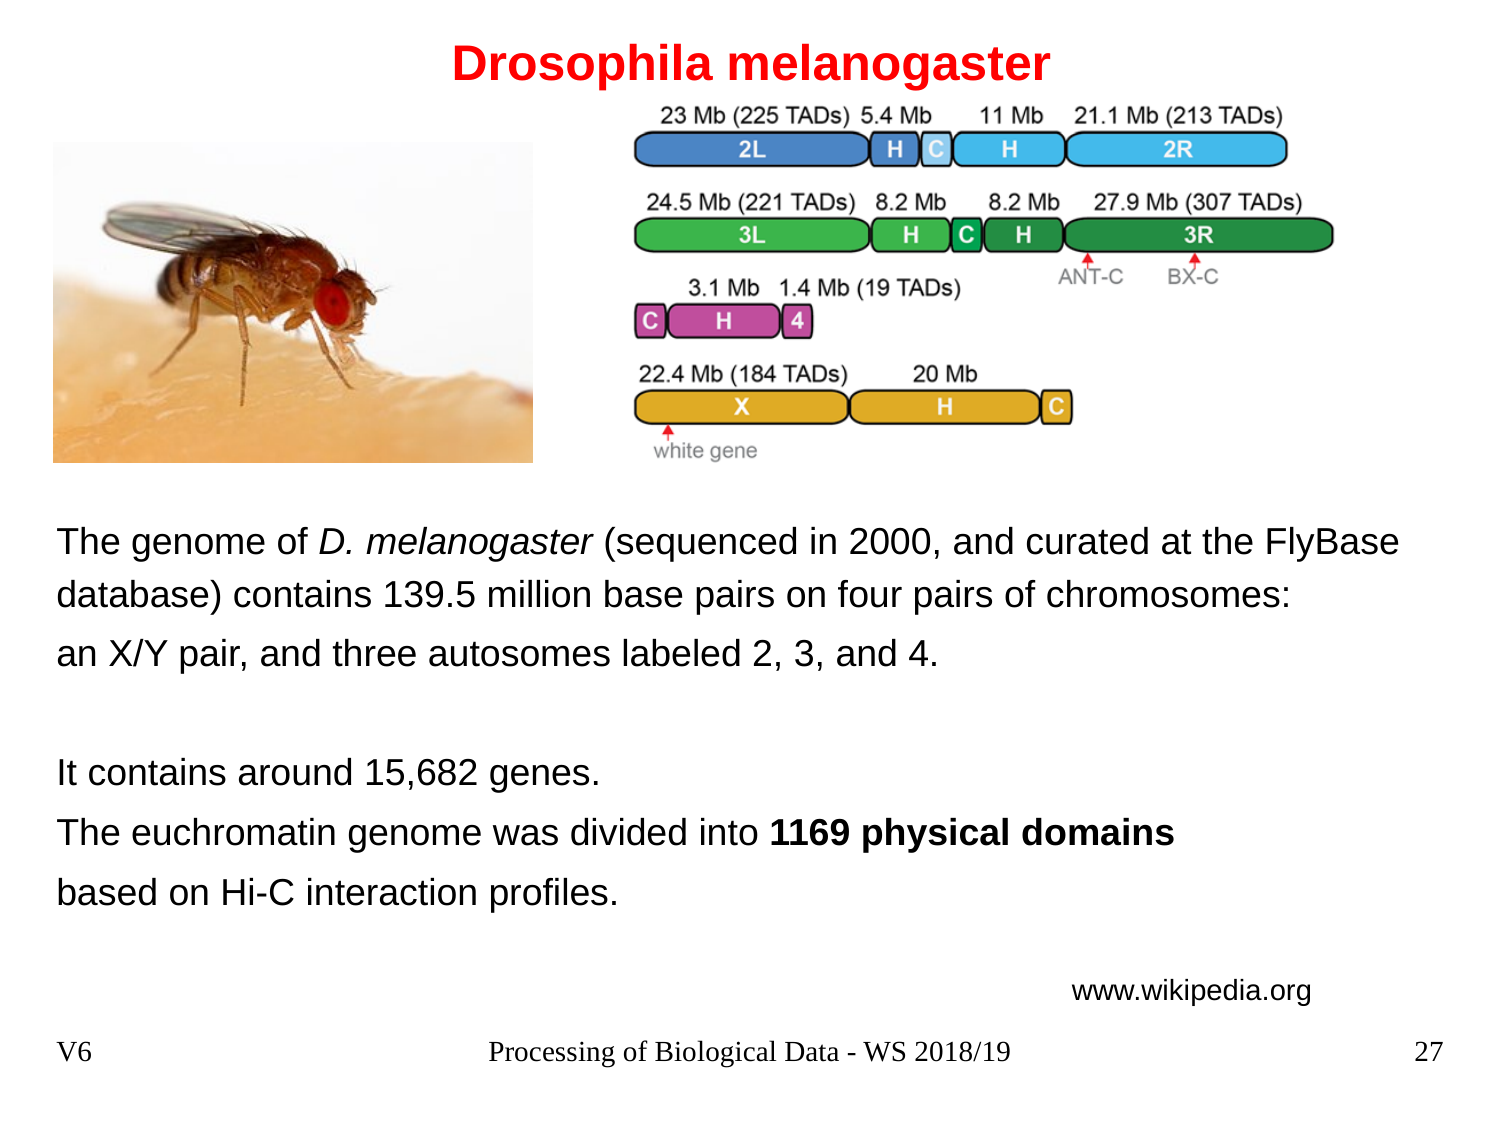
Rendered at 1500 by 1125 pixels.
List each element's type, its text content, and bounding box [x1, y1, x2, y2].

title Drosophila melanogaster [76, 19, 1427, 102]
text_box www.wikipedia.org [1057, 964, 1491, 1014]
slide_number 27 [1074, 1024, 1460, 1101]
list The genome of D. melanogaster (sequenced in 2000, and curated at the FlyBase database) contains 139.5 million base pairs on four pairs of chromosomes: an X/Y pair, and three autosomes labeled 2, 3, and 4. It contains around 15,682 genes. The euchromatin genome was divided into 1169 physical domains based on Hi-C interaction profiles. [41, 502, 1424, 947]
picture [52, 142, 533, 463]
slide_number V6 [40, 1024, 426, 1101]
picture [631, 102, 1353, 463]
footer Processing of Biological Data - WS 2018/19 [442, 1024, 1058, 1101]
